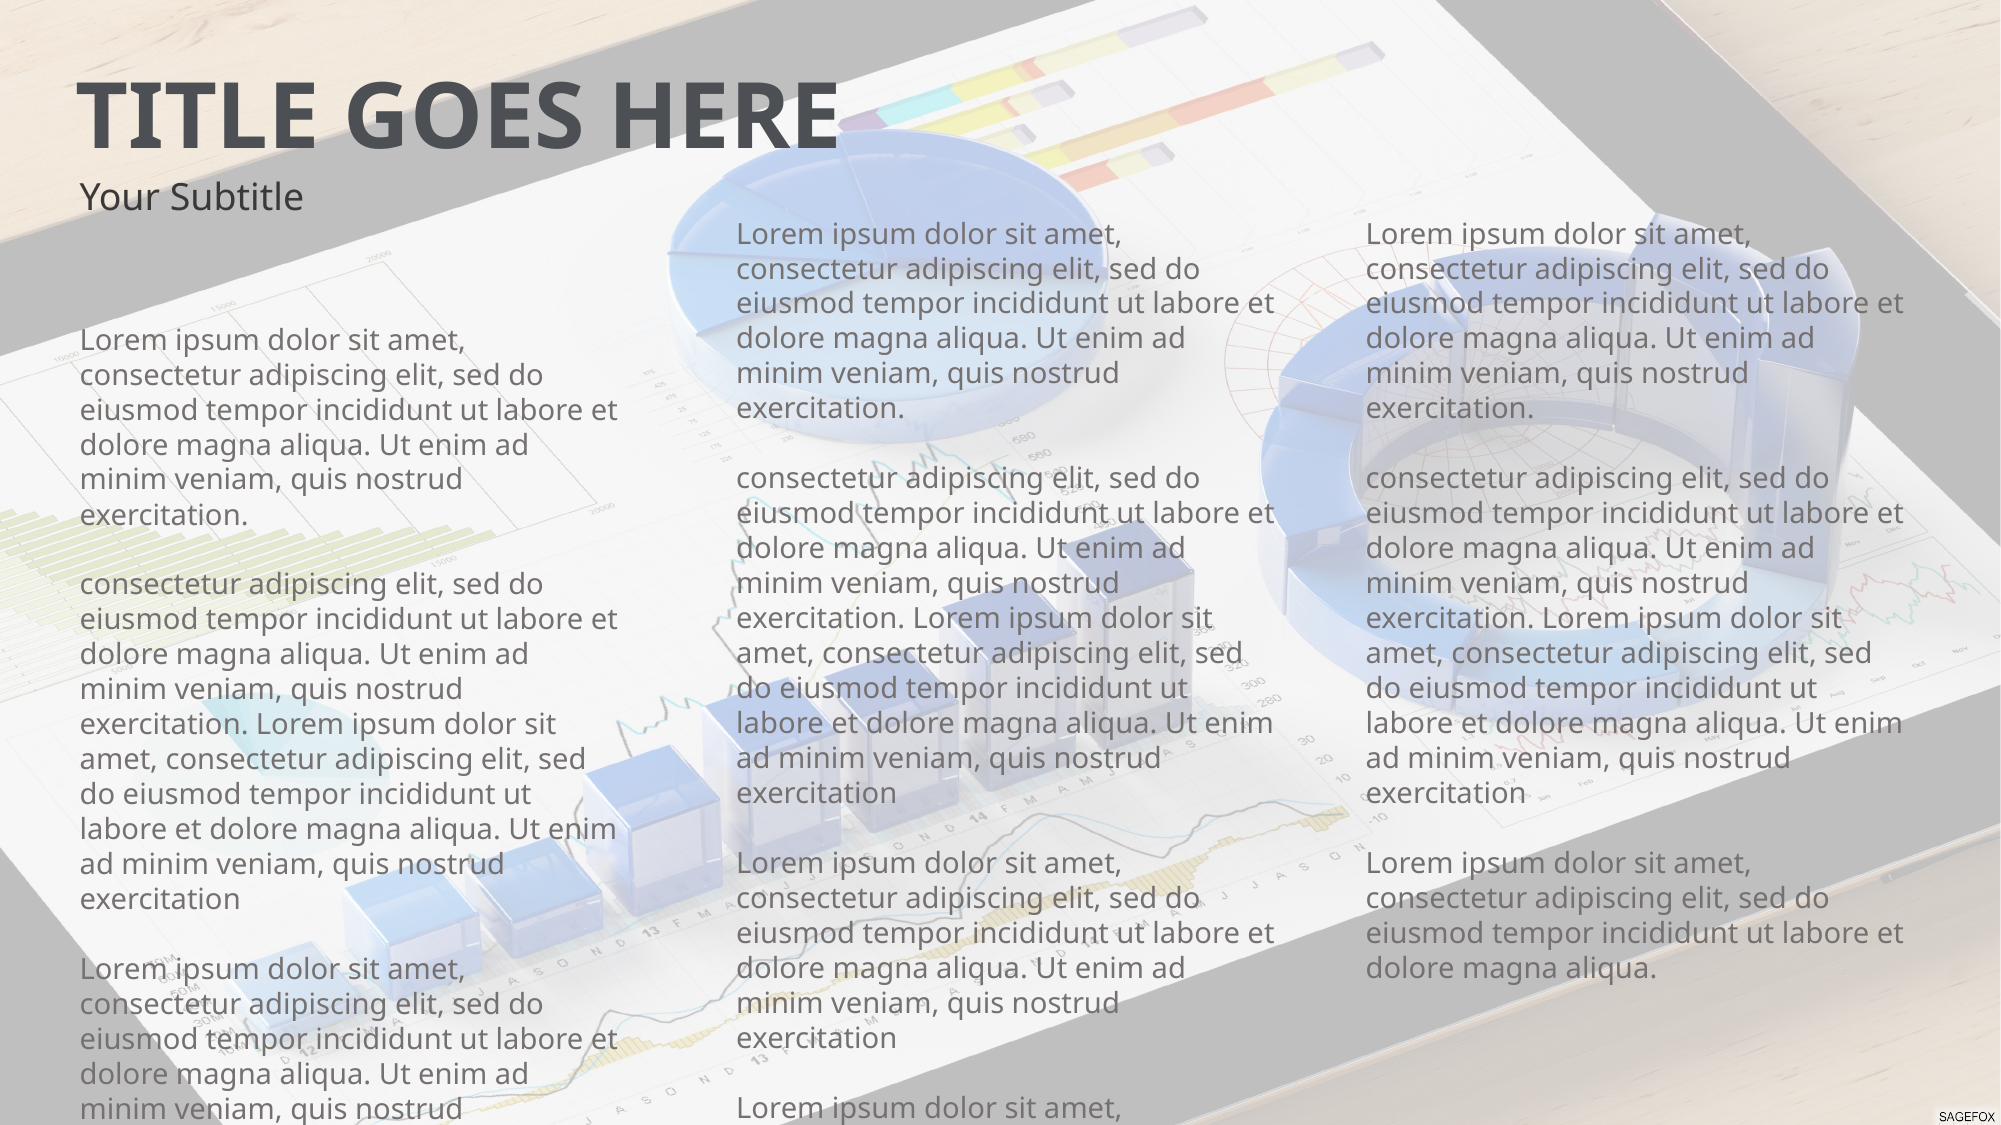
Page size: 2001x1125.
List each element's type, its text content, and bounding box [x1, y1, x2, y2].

text_box Lorem ipsum dolor sit amet, consectetur adipiscing elit, sed do eiusmod tempor incididunt ut labore et dolore magna aliqua. Ut enim ad minim veniam, quis nostrud exercitation. consectetur adipiscing elit, sed do eiusmod tempor incididunt ut labore et dolore magna aliqua. Ut enim ad minim veniam, quis nostrud exercitation. Lorem ipsum dolor sit amet, consectetur adipiscing elit, sed do eiusmod tempor incididunt ut labore et dolore magna aliqua. Ut enim ad minim veniam, quis nostrud exercitation Lorem ipsum dolor sit amet, consectetur adipiscing elit, sed do eiusmod tempor incididunt ut labore et dolore magna aliqua. [1350, 207, 1921, 992]
text_box Lorem ipsum dolor sit amet, consectetur adipiscing elit, sed do eiusmod tempor incididunt ut labore et dolore magna aliqua. Ut enim ad minim veniam, quis nostrud exercitation. consectetur adipiscing elit, sed do eiusmod tempor incididunt ut labore et dolore magna aliqua. Ut enim ad minim veniam, quis nostrud exercitation. Lorem ipsum dolor sit amet, consectetur adipiscing elit, sed do eiusmod tempor incididunt ut labore et dolore magna aliqua. Ut enim ad minim veniam, quis nostrud exercitation Lorem ipsum dolor sit amet, consectetur adipiscing elit, sed do eiusmod tempor incididunt ut labore et dolore magna aliqua. Ut enim ad minim veniam, quis nostrud exercitation Lorem ipsum dolor sit amet, consectetur adipiscing elit, sed do eiusmod. [721, 207, 1292, 1125]
text_box Lorem ipsum dolor sit amet, consectetur adipiscing elit, sed do eiusmod tempor incididunt ut labore et dolore magna aliqua. Ut enim ad minim veniam, quis nostrud exercitation. consectetur adipiscing elit, sed do eiusmod tempor incididunt ut labore et dolore magna aliqua. Ut enim ad minim veniam, quis nostrud exercitation. Lorem ipsum dolor sit amet, consectetur adipiscing elit, sed do eiusmod tempor incididunt ut labore et dolore magna aliqua. Ut enim ad minim veniam, quis nostrud exercitation Lorem ipsum dolor sit amet, consectetur adipiscing elit, sed do eiusmod tempor incididunt ut labore et dolore magna aliqua. Ut enim ad minim veniam, quis nostrud exercitation. [64, 313, 635, 1125]
picture [1936, 1111, 1997, 1125]
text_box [60, 49, 1020, 227]
